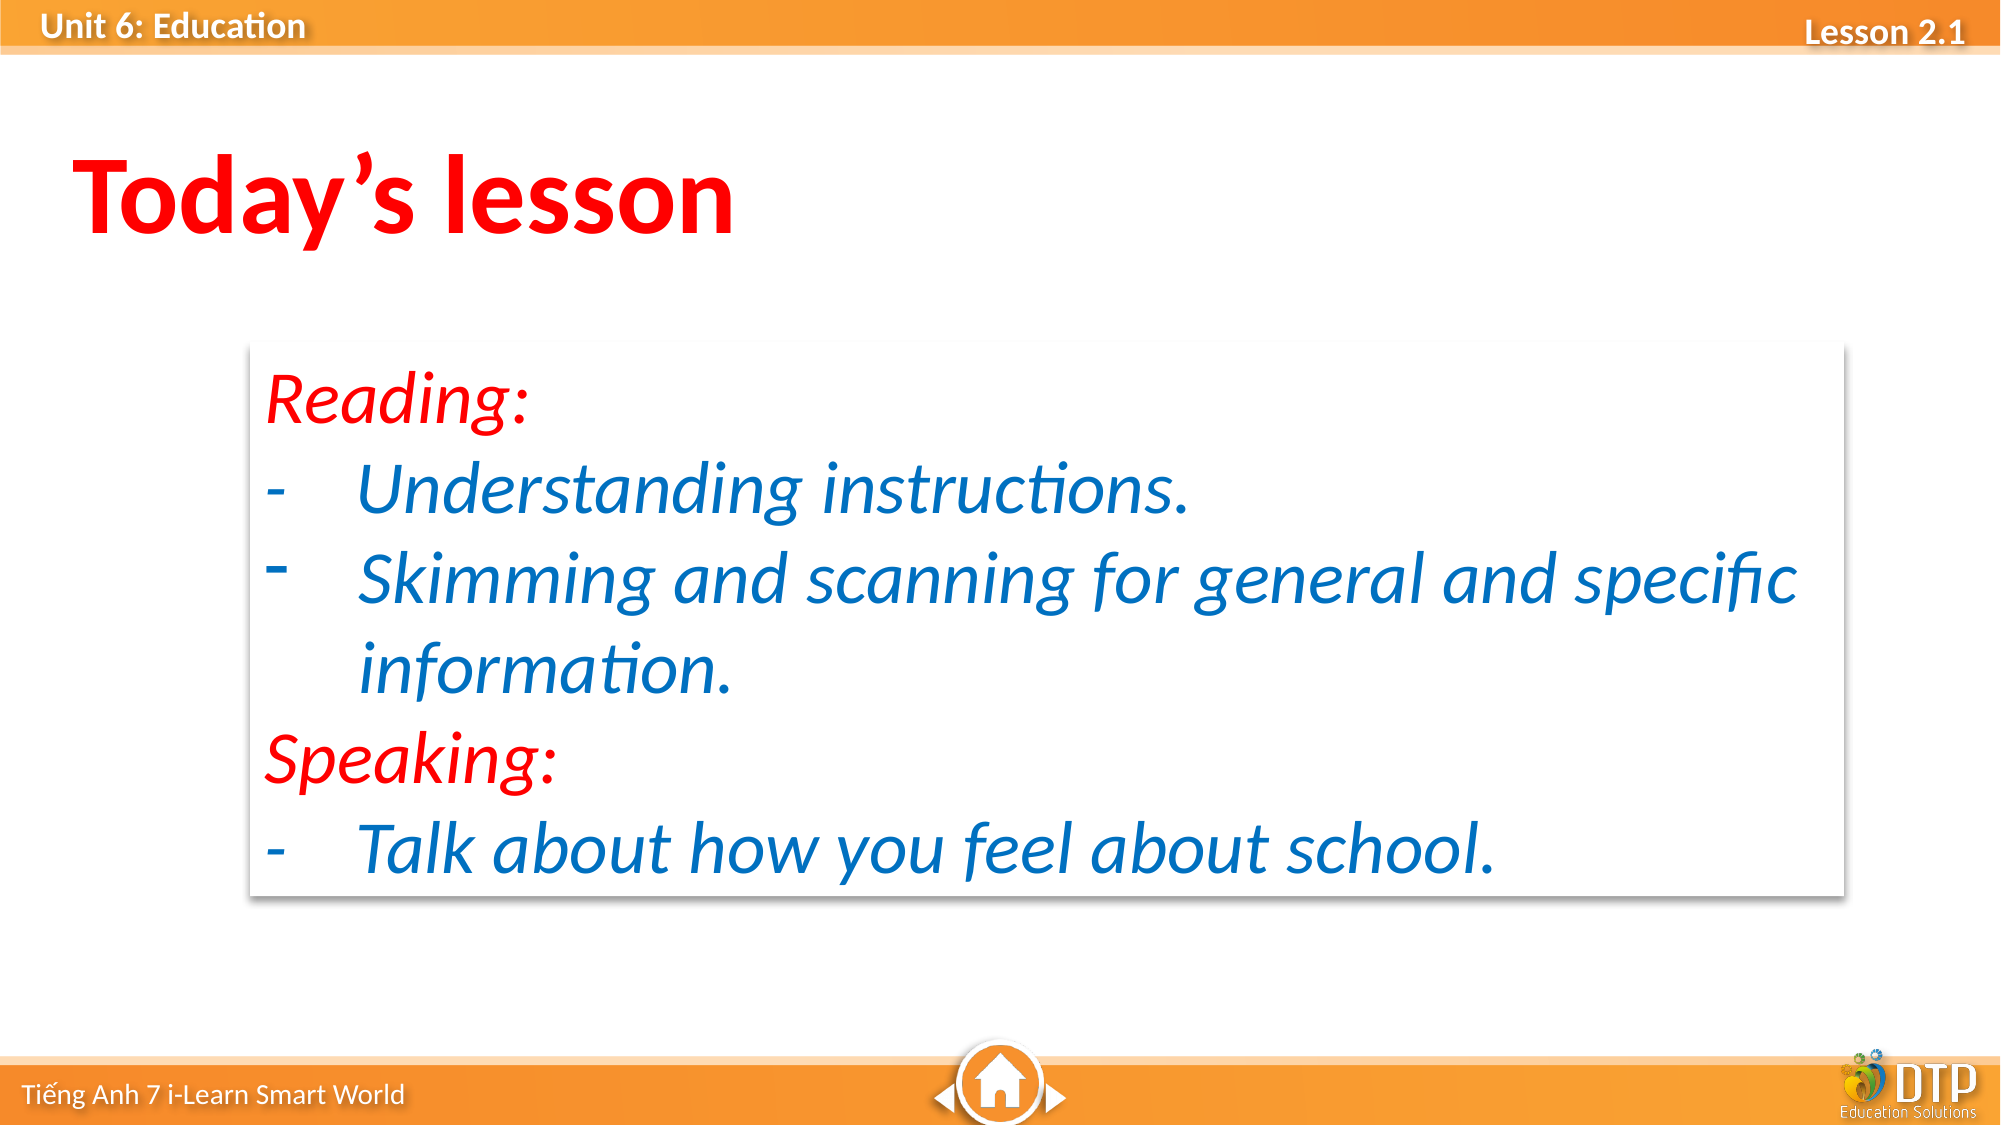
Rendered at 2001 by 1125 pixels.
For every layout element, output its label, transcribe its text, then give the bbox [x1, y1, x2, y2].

text_box Reading: - Understanding instructions. Skimming and scanning for general and specific information. Speaking: - Talk about how you feel about school. [250, 341, 1844, 897]
text_box Today’s lesson [57, 113, 753, 264]
picture [0, 0, 2001, 1125]
